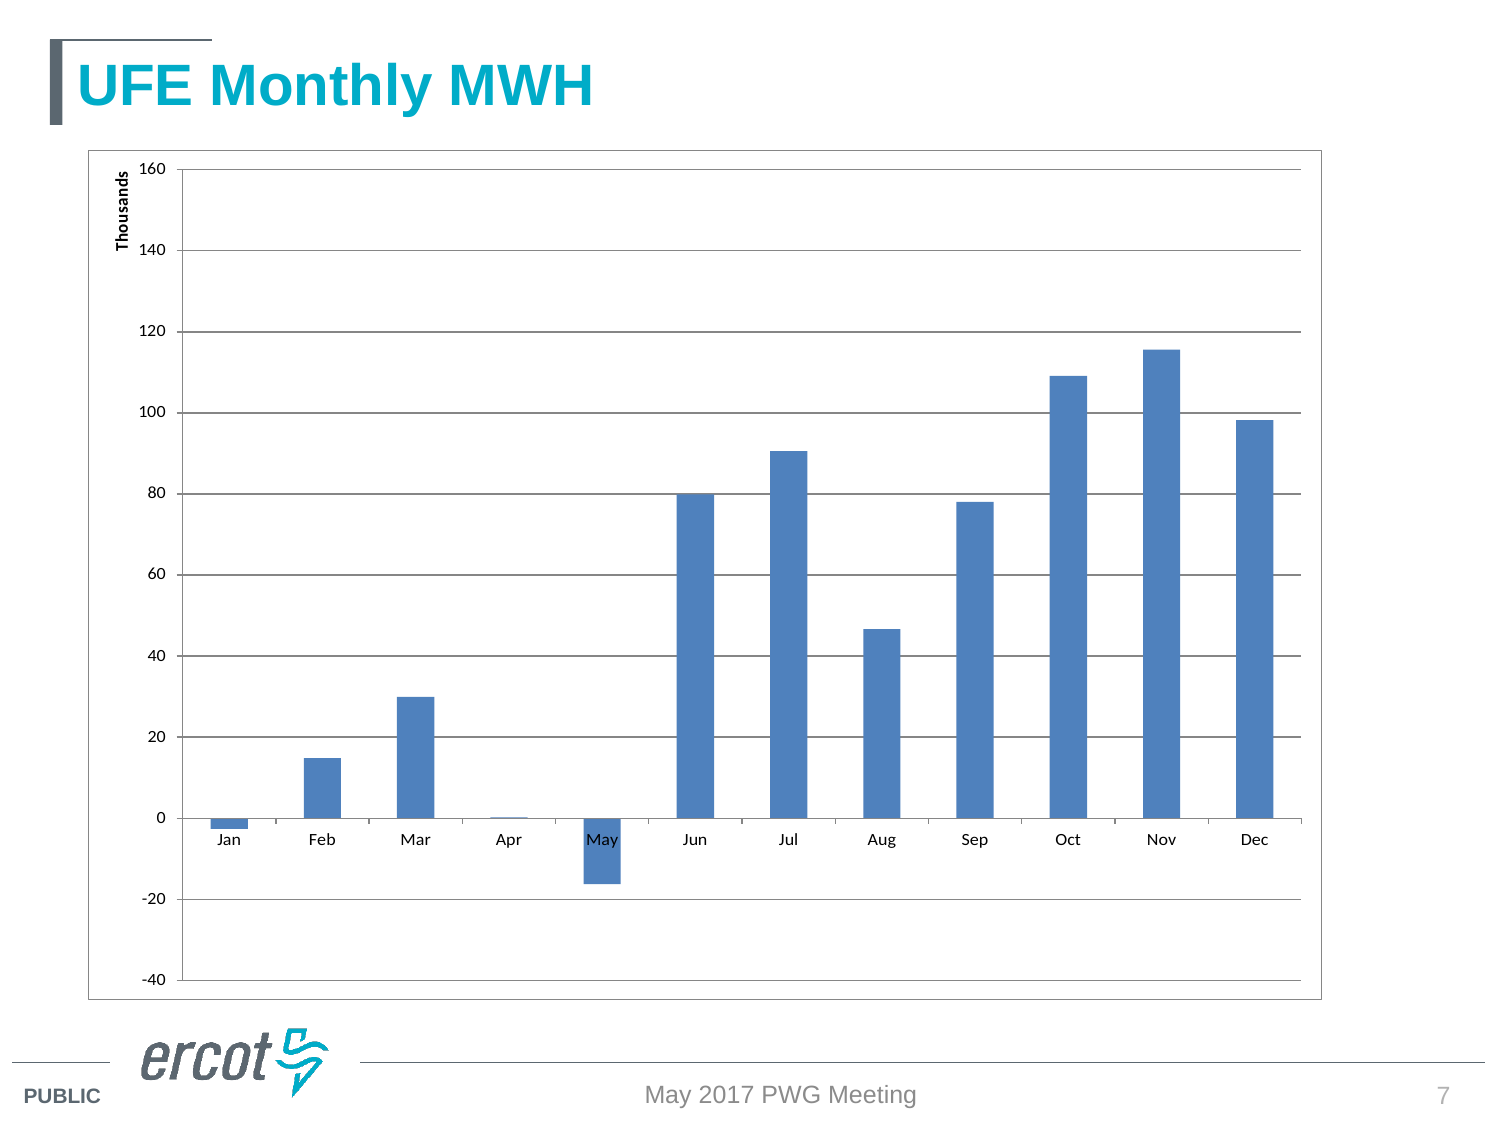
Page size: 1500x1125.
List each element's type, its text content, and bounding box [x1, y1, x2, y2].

footer May 2017 PWG Meeting [450, 1074, 1113, 1113]
slide_number 7 [1400, 1076, 1488, 1113]
picture [137, 1024, 332, 1100]
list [87, 149, 1323, 1001]
title UFE Monthly MWH [62, 39, 1450, 125]
